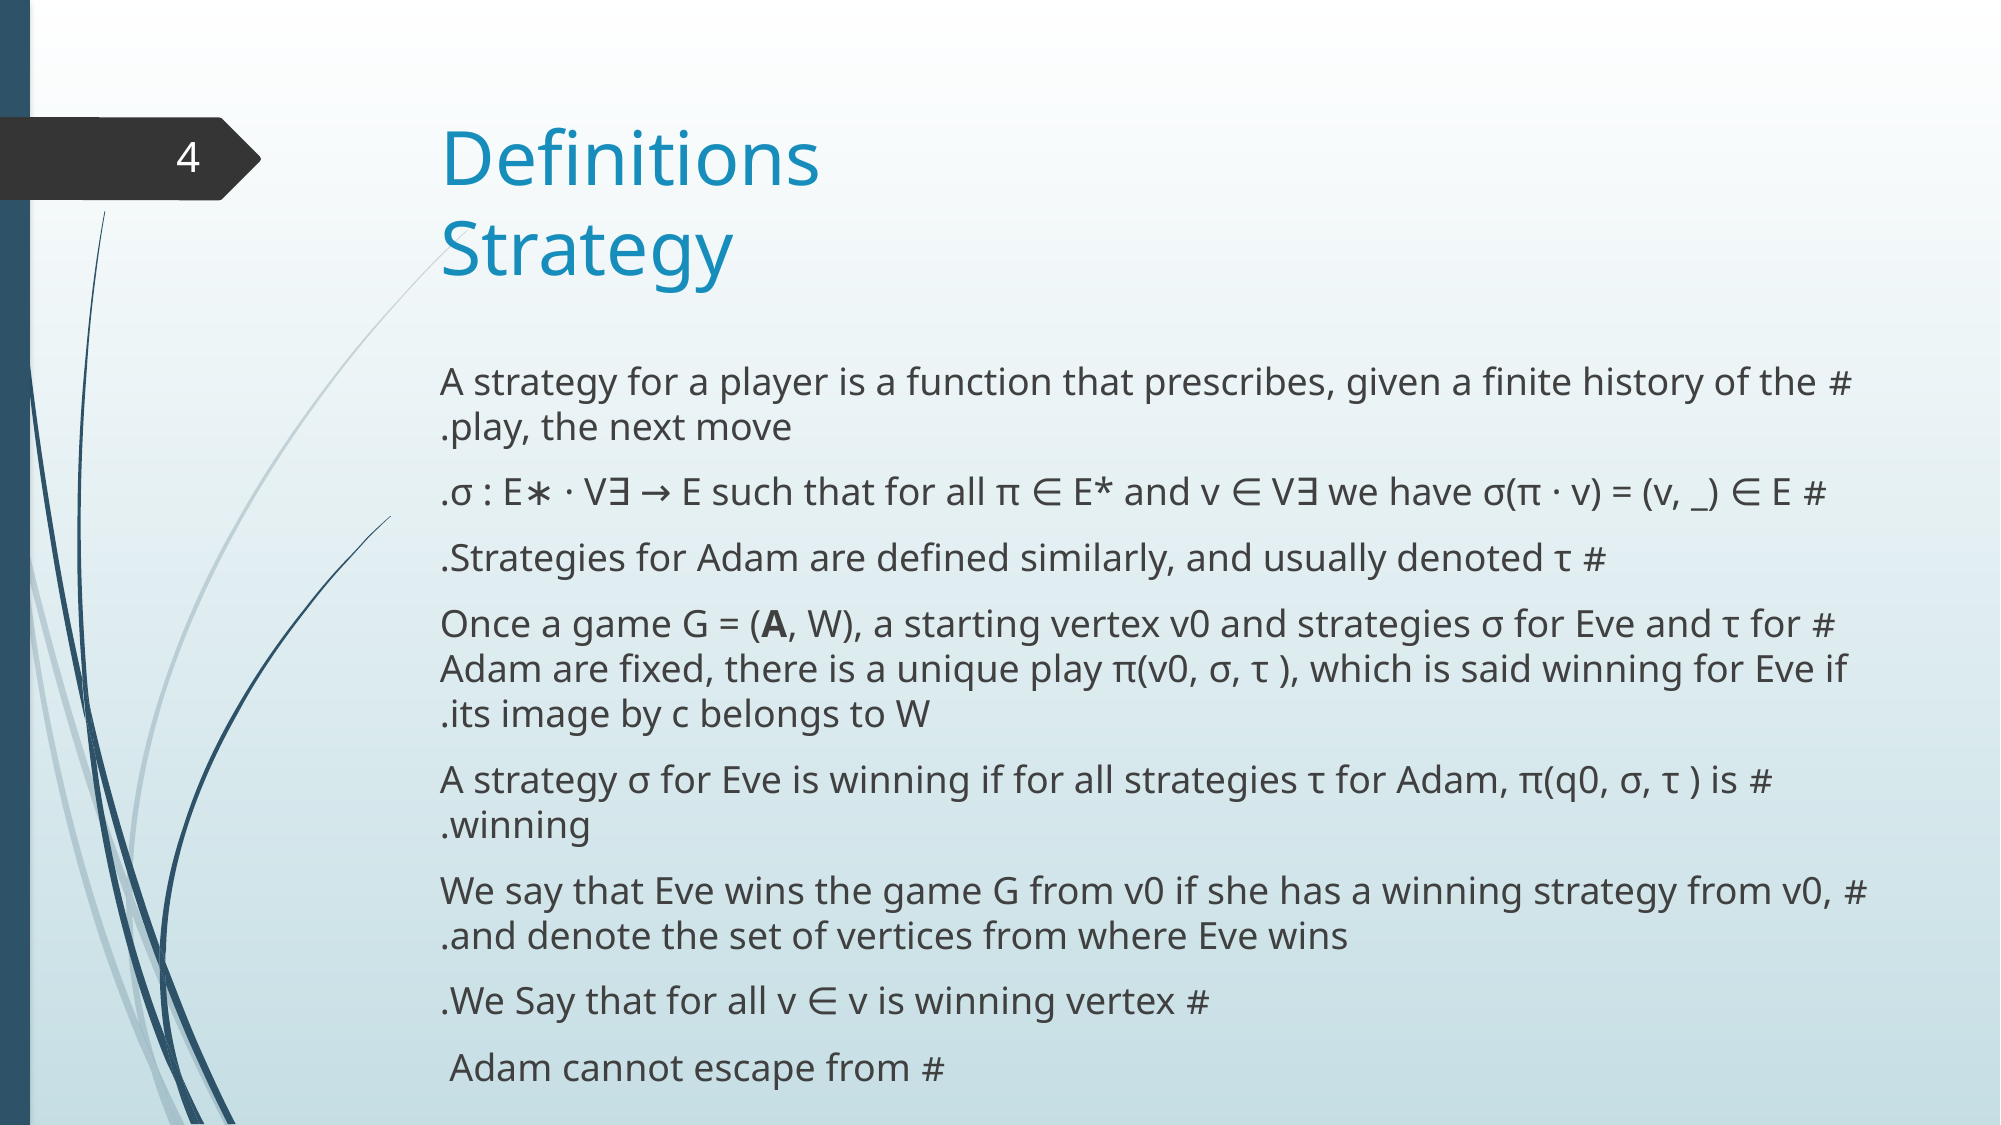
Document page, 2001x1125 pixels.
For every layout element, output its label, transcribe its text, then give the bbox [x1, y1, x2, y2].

title Definitions Strategy [425, 102, 1888, 313]
slide_number 4 [87, 129, 216, 190]
